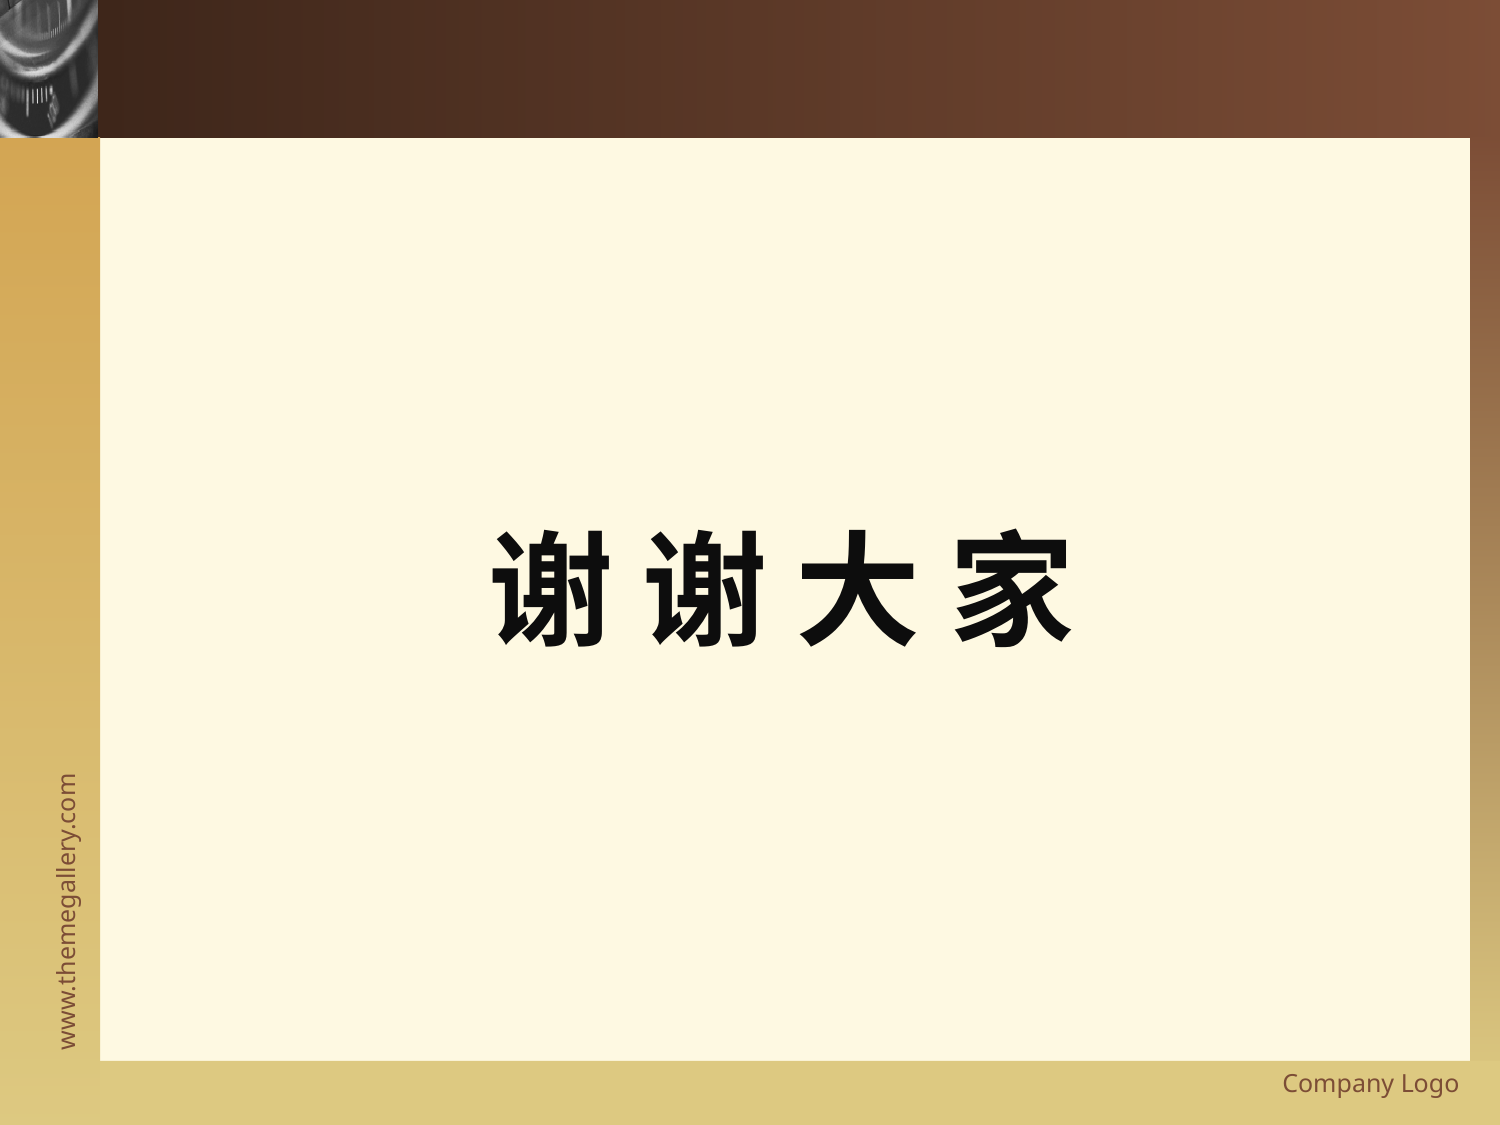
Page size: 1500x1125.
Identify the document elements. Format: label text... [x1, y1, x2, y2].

picture [0, 0, 98, 138]
footer Company Logo [999, 1059, 1475, 1113]
title 谢 谢 大 家 [100, 396, 1464, 776]
